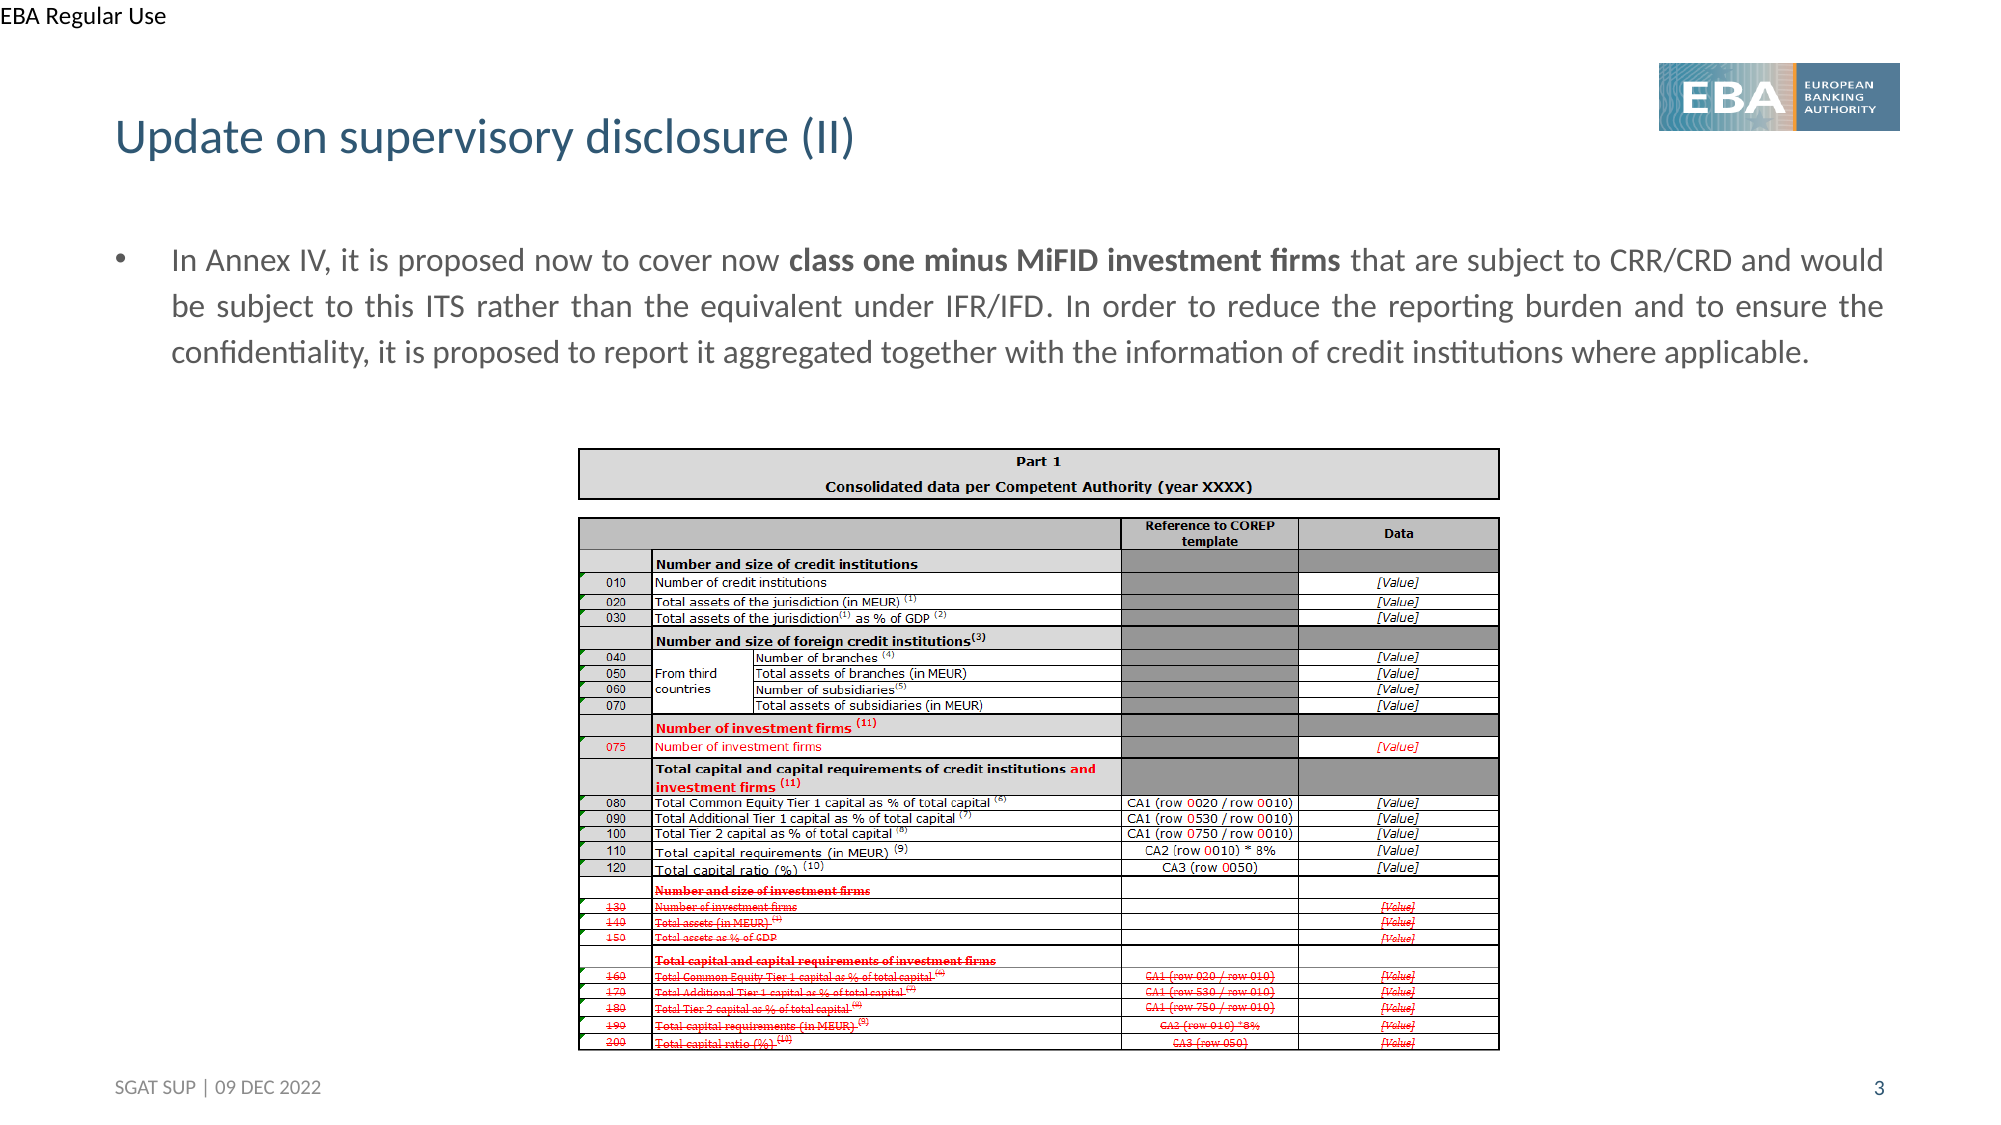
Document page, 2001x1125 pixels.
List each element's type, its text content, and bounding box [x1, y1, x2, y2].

slide_number 3 [1729, 1066, 1900, 1103]
title Update on supervisory disclosure (II) [99, 96, 1558, 188]
footer SGAT SUP | 09 DEC 2022 [99, 1066, 1177, 1103]
list In Annex IV, it is proposed now to cover now class one minus MiFID investment firms that are subject to CRR/CRD and would be subject to this ITS rather than the equivalent under IFR/IFD. In order to reduce the reporting burden and to ensure the confidentiality, it is proposed to report it aggregated together with the information of credit institutions where applicable. [99, 224, 1900, 1029]
picture [1659, 63, 1900, 131]
picture [564, 437, 1507, 1051]
